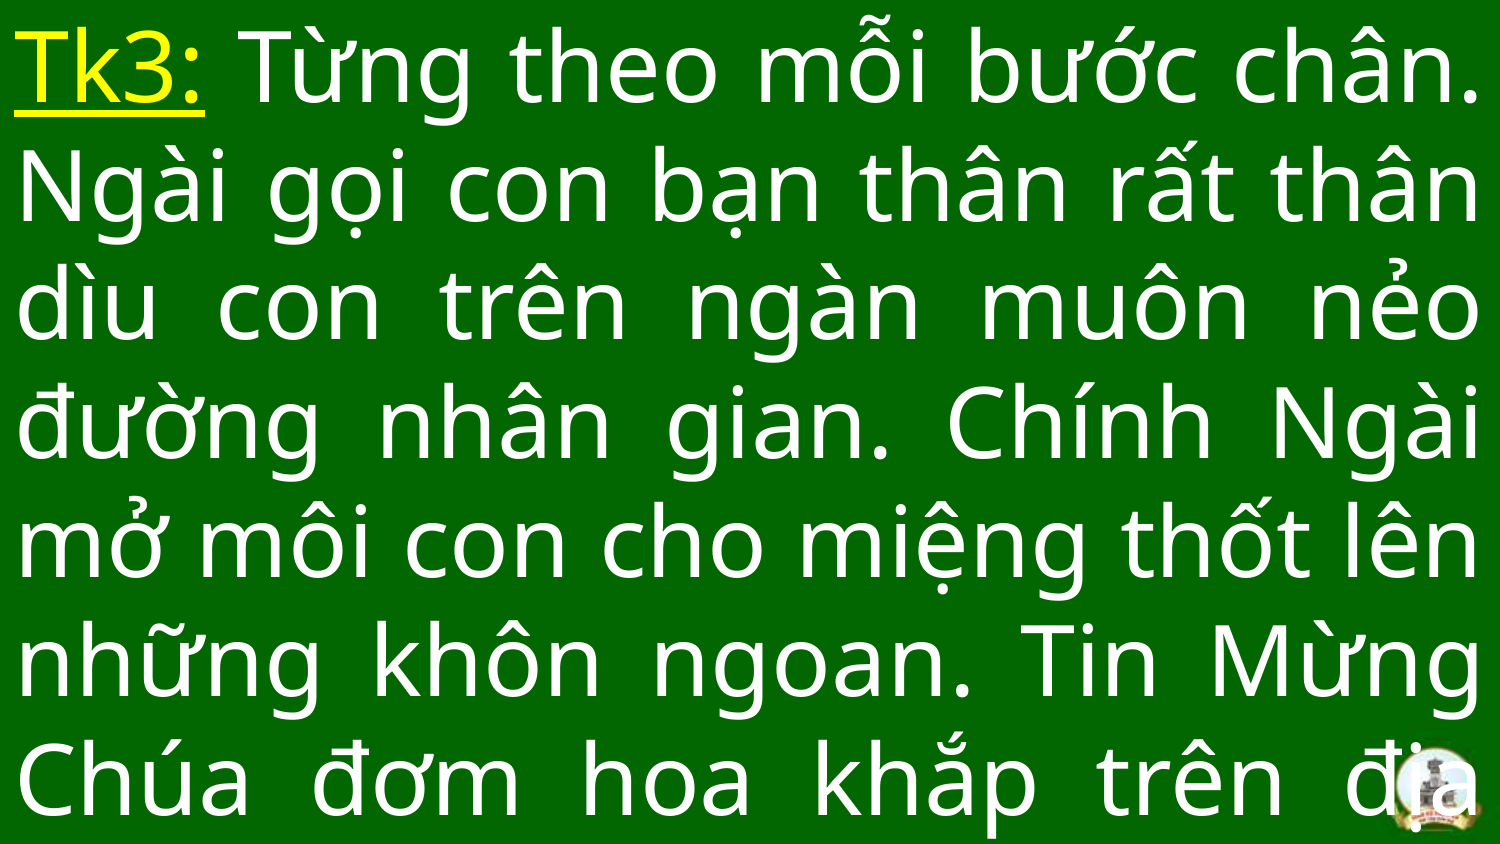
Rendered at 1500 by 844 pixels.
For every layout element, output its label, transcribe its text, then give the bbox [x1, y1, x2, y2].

text_box Tk3: Từng theo mỗi bước chân. Ngài gọi con bạn thân rất thân dìu con trên ngàn muôn nẻo đường nhân gian. Chính Ngài mở môi con cho miệng thốt lên những khôn ngoan. Tin Mừng Chúa đơm hoa khắp trên địa đàng. [0, 0, 1500, 844]
